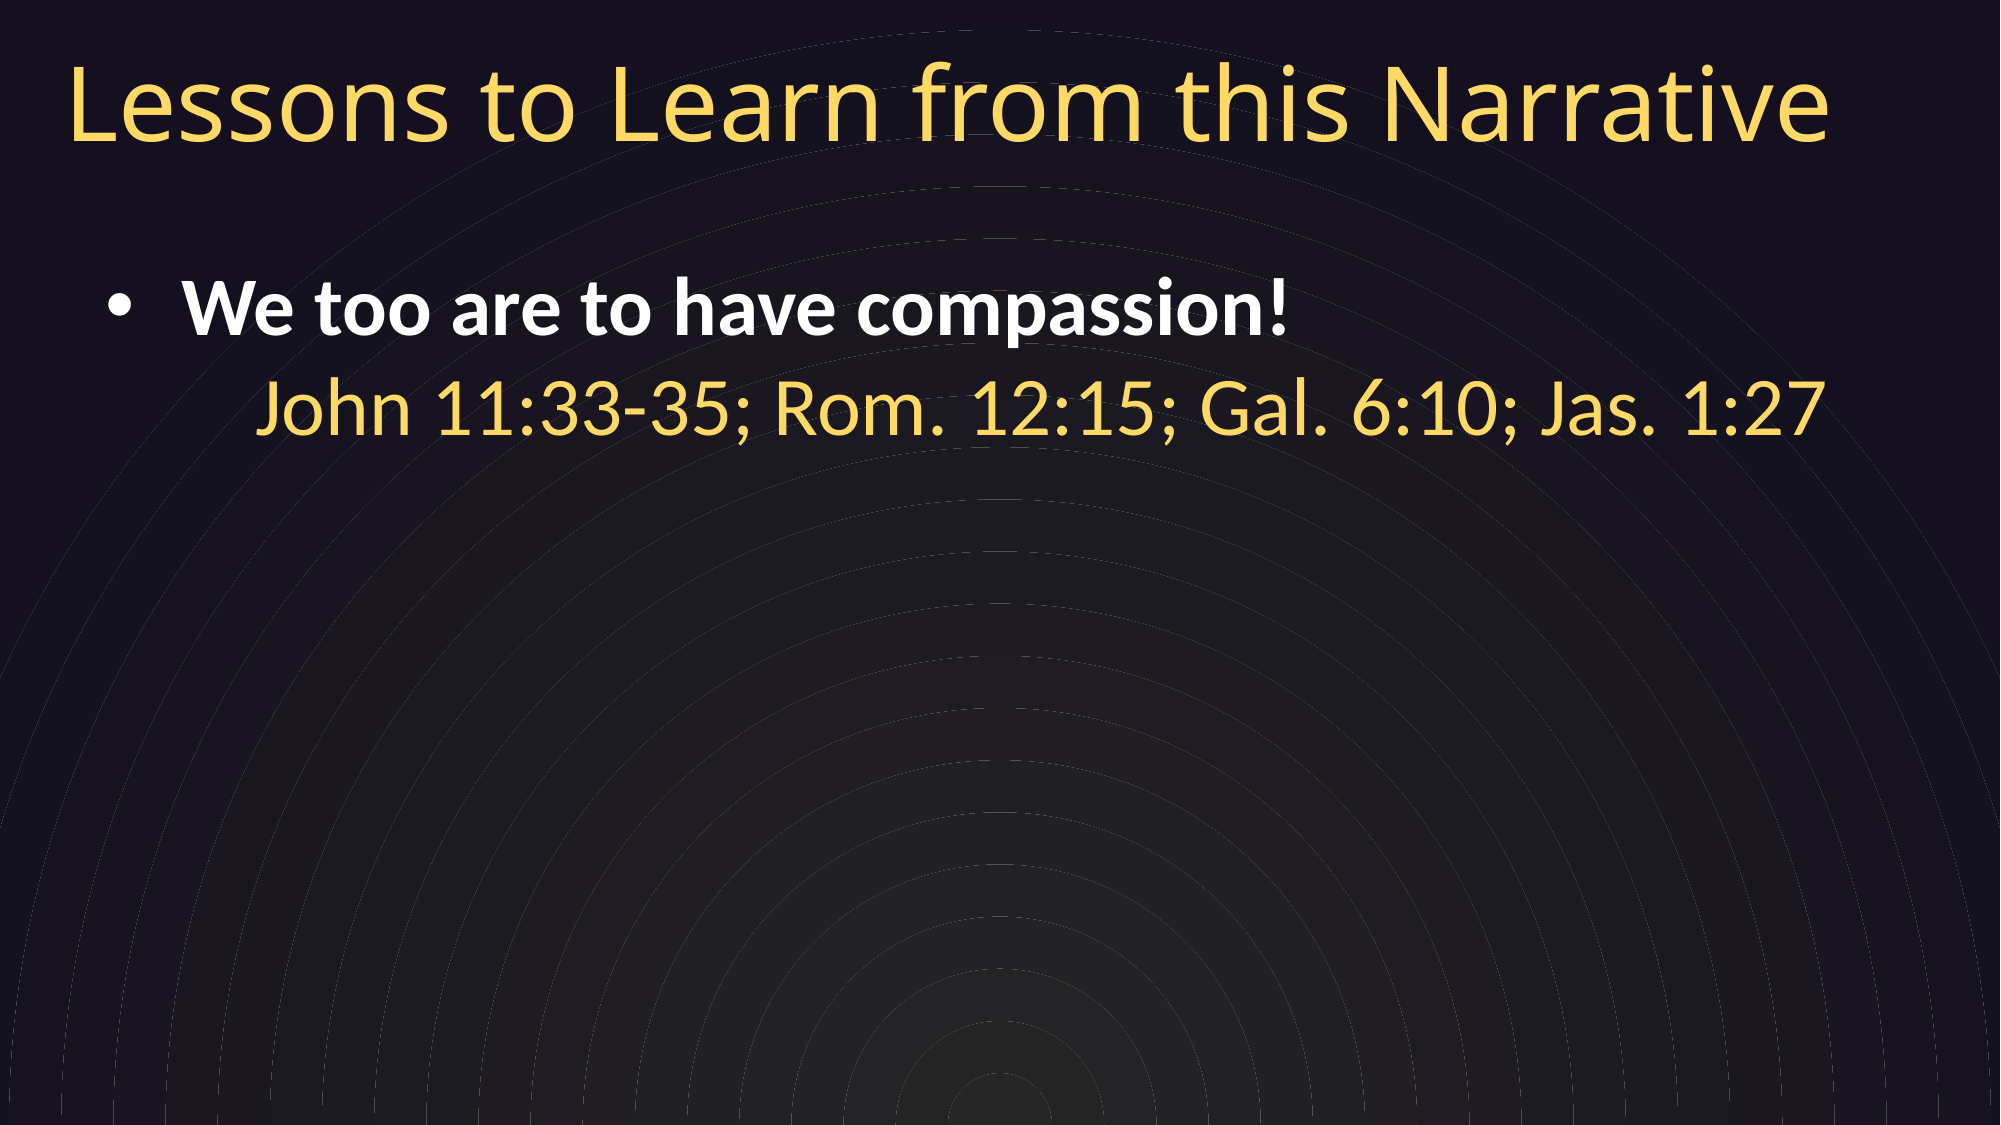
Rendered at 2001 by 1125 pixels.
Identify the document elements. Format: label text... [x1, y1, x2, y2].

list We too are to have compassion! John 11:33-35; Rom. 12:15; Gal. 6:10; Jas. 1:27 [90, 256, 1904, 1064]
title Lessons to Learn from this Narrative [49, 32, 1863, 183]
